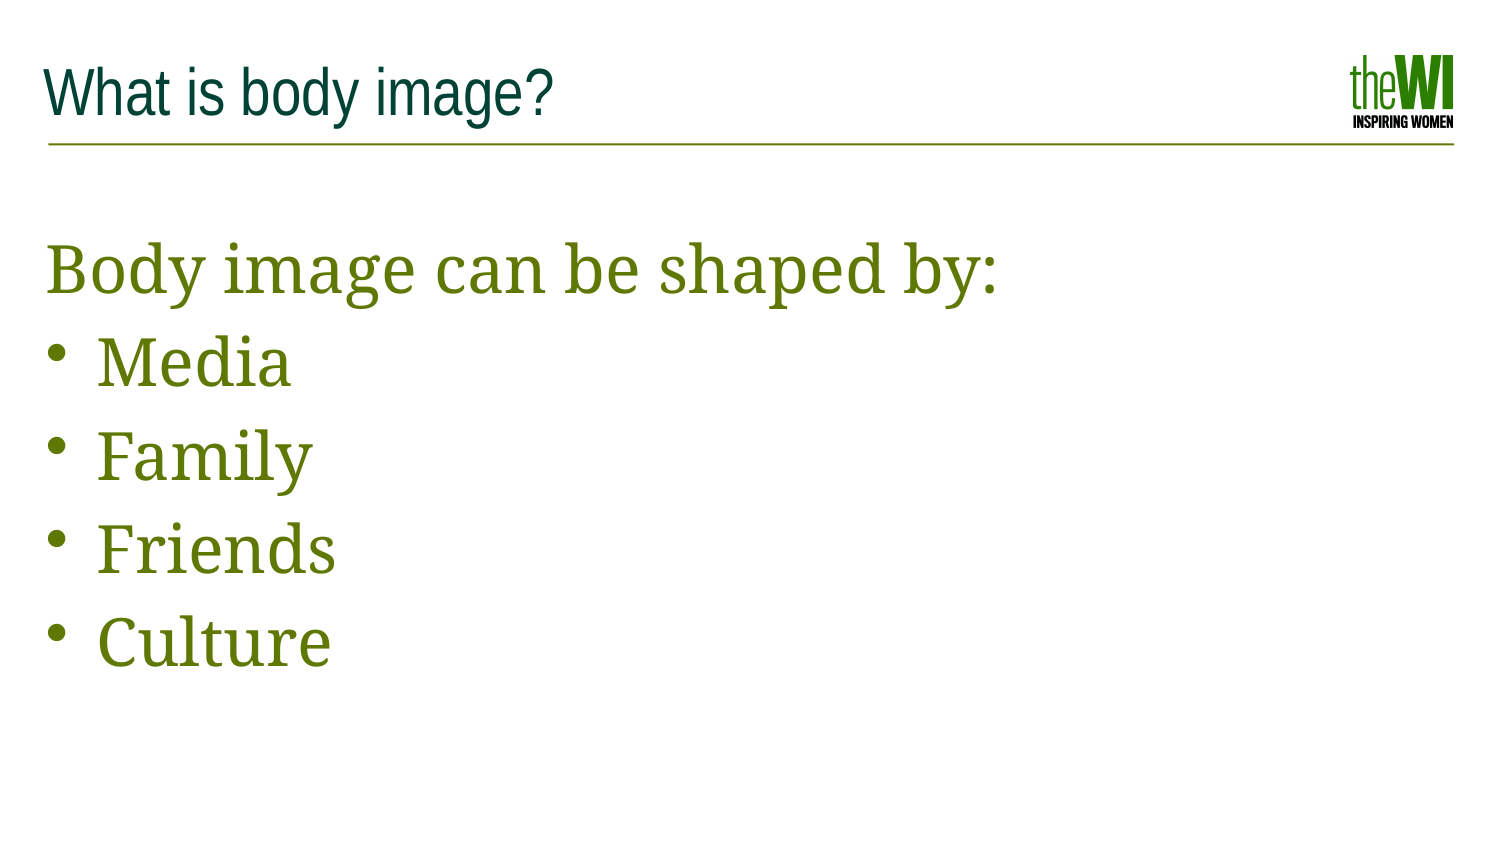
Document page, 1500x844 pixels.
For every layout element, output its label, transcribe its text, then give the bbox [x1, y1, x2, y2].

picture [1350, 55, 1453, 128]
list Body image can be shaped by: Media Family Friends Culture [39, 221, 1388, 812]
title What is body image? [37, 44, 1223, 127]
